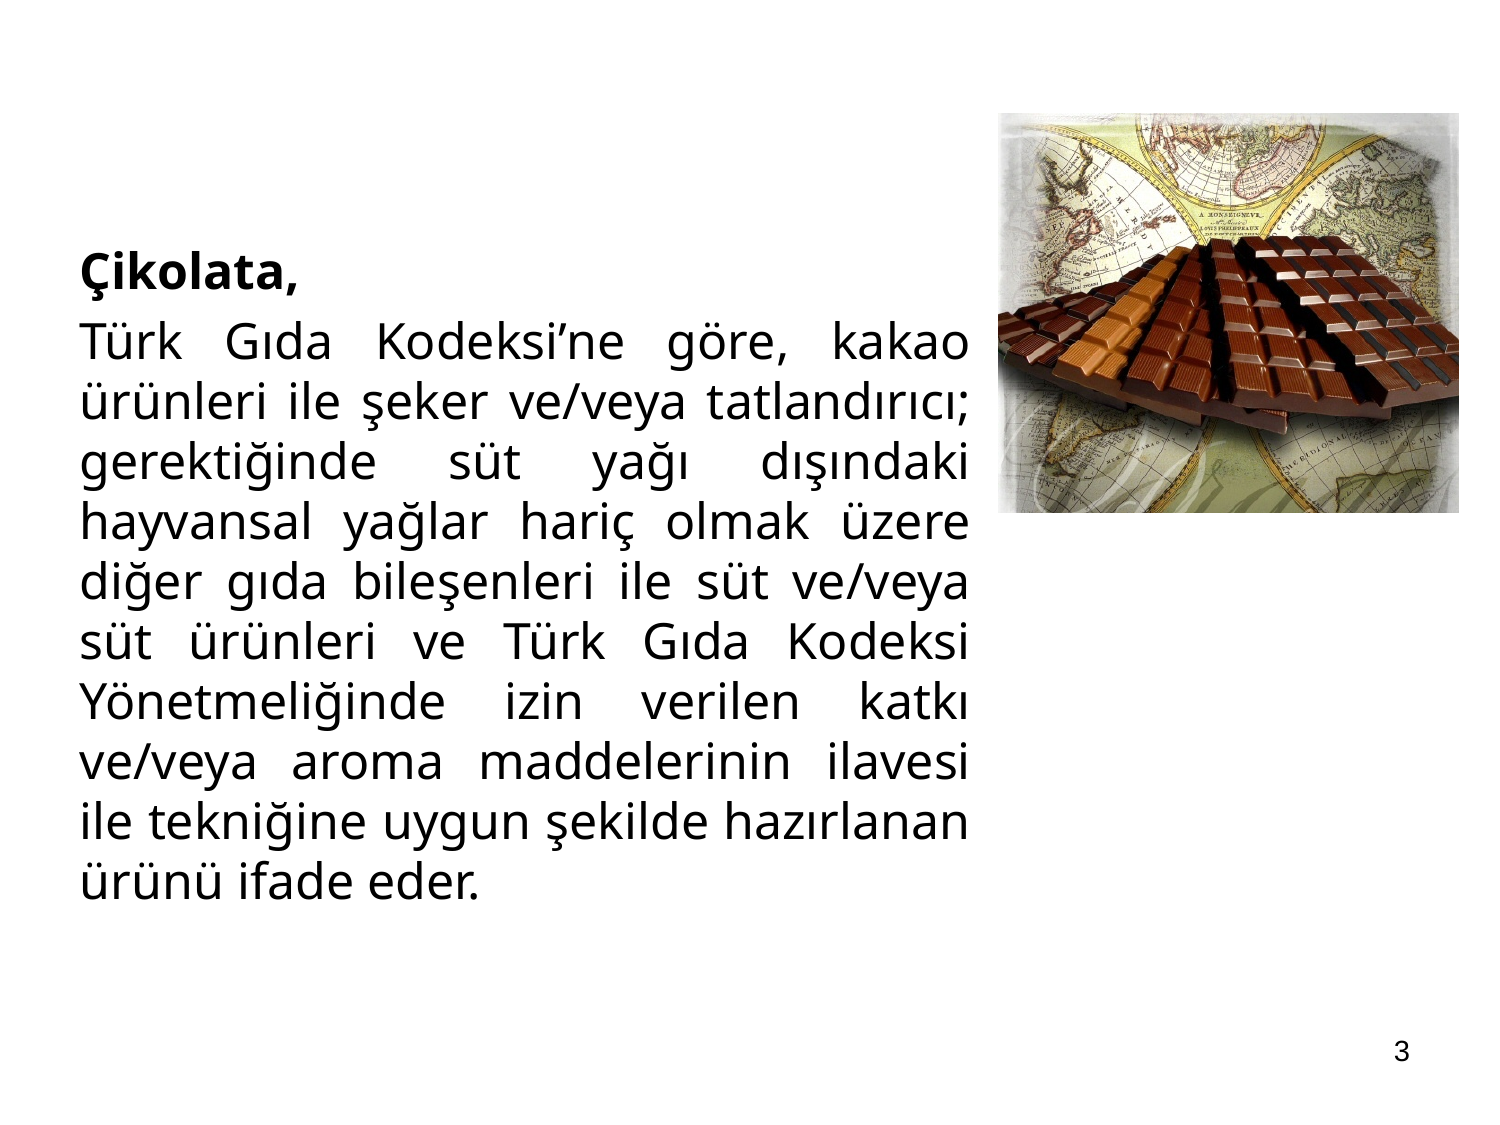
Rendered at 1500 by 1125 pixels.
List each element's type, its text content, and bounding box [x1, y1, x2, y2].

slide_number 3 [1074, 1024, 1425, 1103]
picture [997, 113, 1460, 513]
text_box Çikolata, Türk Gıda Kodeksi’ne göre, kakao ürünleri ile şeker ve/veya tatlandırıcı; gerektiğinde süt yağı dışındaki hayvansal yağlar hariç olmak üzere diğer gıda bileşenleri ile süt ve/veya süt ürünleri ve Türk Gıda Kodeksi Yönetmeliğinde izin verilen katkı ve/veya aroma maddelerinin ilavesi ile tekniğine uygun şekilde hazırlanan ürünü ifade eder. [64, 231, 987, 1083]
